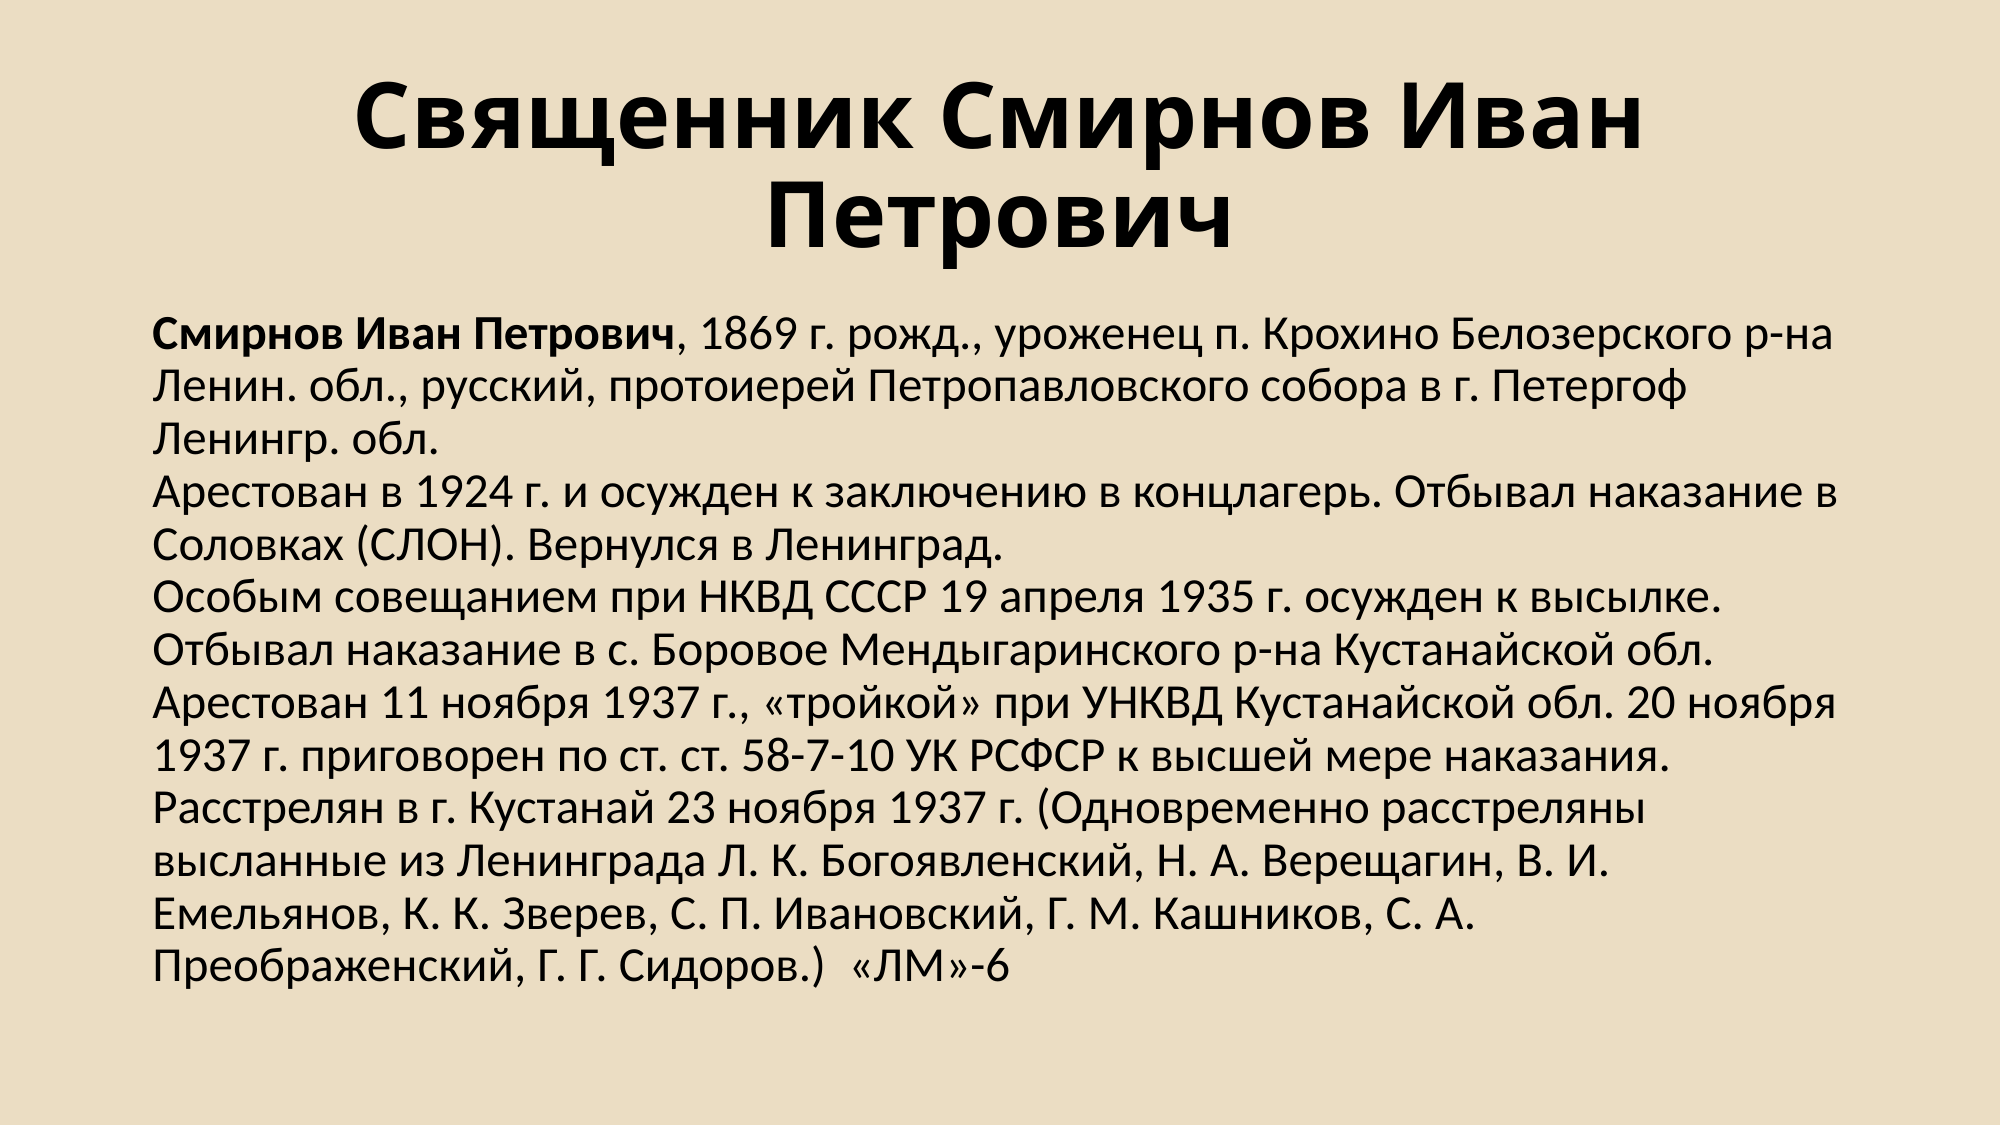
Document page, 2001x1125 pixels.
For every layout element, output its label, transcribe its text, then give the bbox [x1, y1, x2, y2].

title Священник Смирнов Иван Петрович [137, 59, 1863, 278]
list Смирнов Иван Петрович, 1869 г. рожд., уроженец п. Крохино Белозерского р-на Ленин. обл., русский, протоиерей Петропавловского собора в г. Петергоф Ленингр. обл. Арестован в 1924 г. и осужден к заключению в концлагерь. Отбывал наказание в Соловках (СЛОН). Вернулся в Ленинград. Особым совещанием при НКВД СССР 19 апреля 1935 г. осужден к высылке. Отбывал наказание в с. Боровое Мендыгаринского р-на Кустанайской обл. Арестован 11 ноября 1937 г., «тройкой» при УНКВД Кустанайской обл. 20 ноября 1937 г. приговорен по ст. ст. 58-7-10 УК РСФСР к высшей мере наказания. Расстрелян в г. Кустанай 23 ноября 1937 г. (Одновременно расстреляны высланные из Ленинграда Л. К. Богоявленский, Н. А. Верещагин, В. И. Емельянов, К. К. Зверев, С. П. Ивановский, Г. М. Кашников, С. А. Преображенский, Г. Г. Сидоров.) «ЛМ»-6 [137, 299, 1863, 1014]
